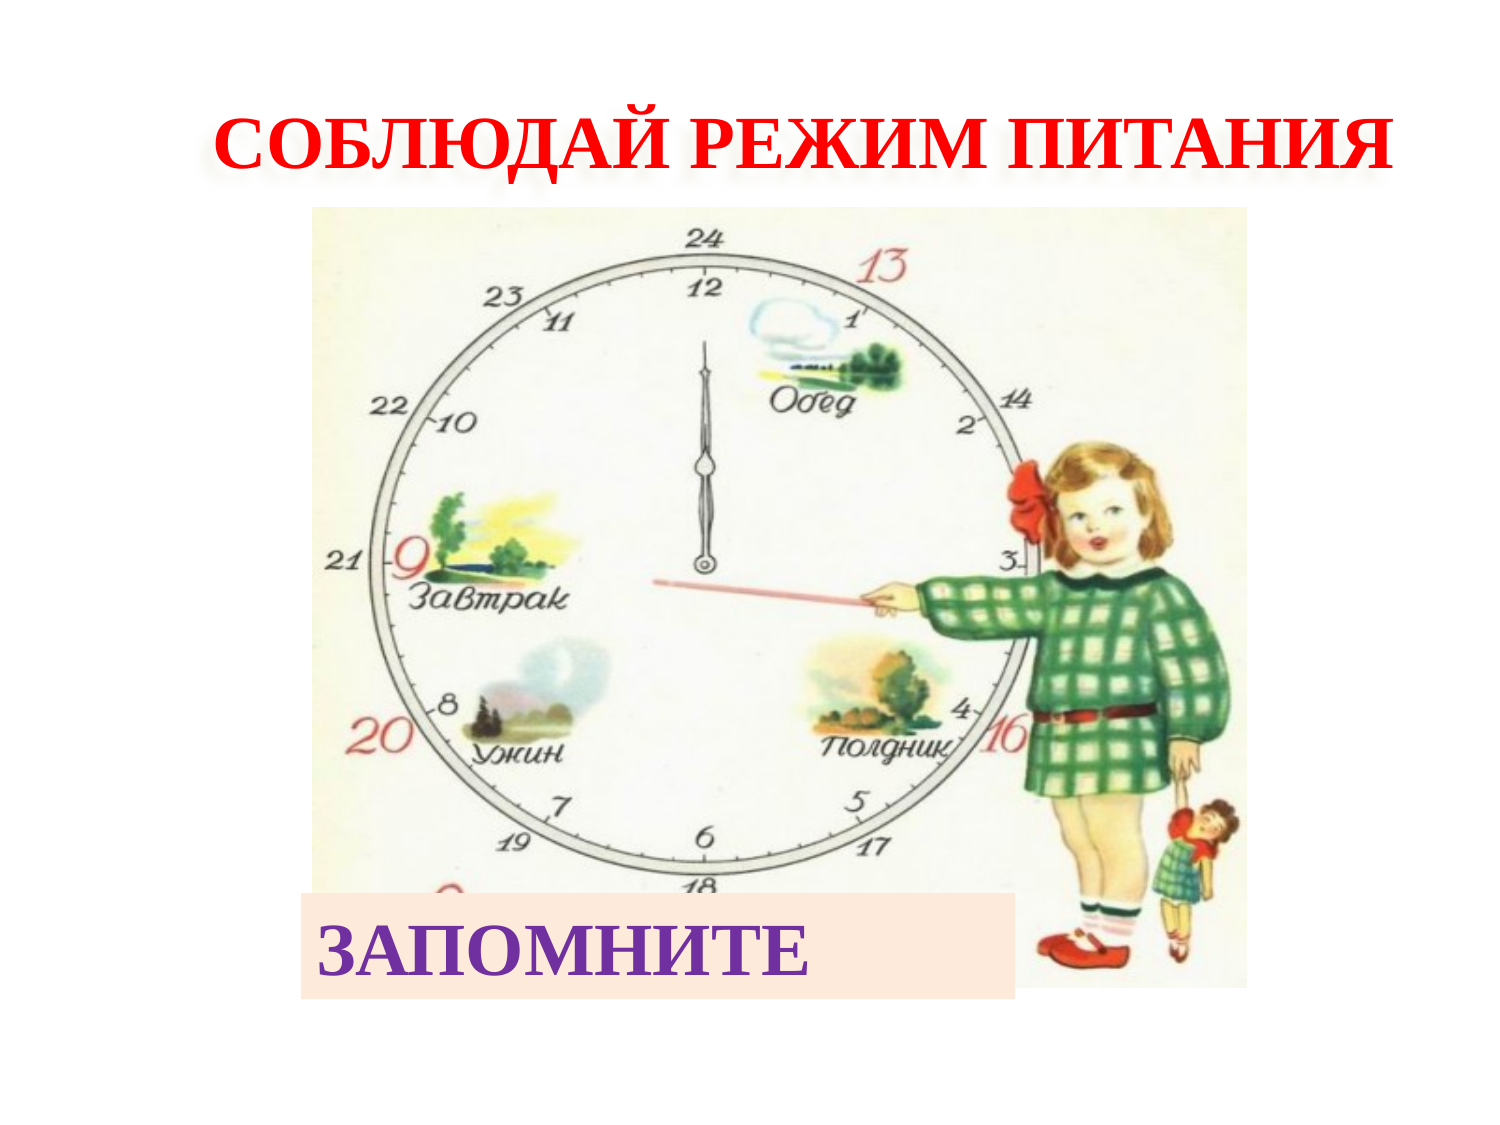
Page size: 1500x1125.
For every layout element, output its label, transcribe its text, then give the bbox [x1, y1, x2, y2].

title СОБЛЮДАЙ РЕЖИМ ПИТАНИЯ [183, 45, 1425, 233]
text_box ЗАПОМНИТЕ [301, 893, 1016, 1000]
picture [312, 207, 1247, 988]
